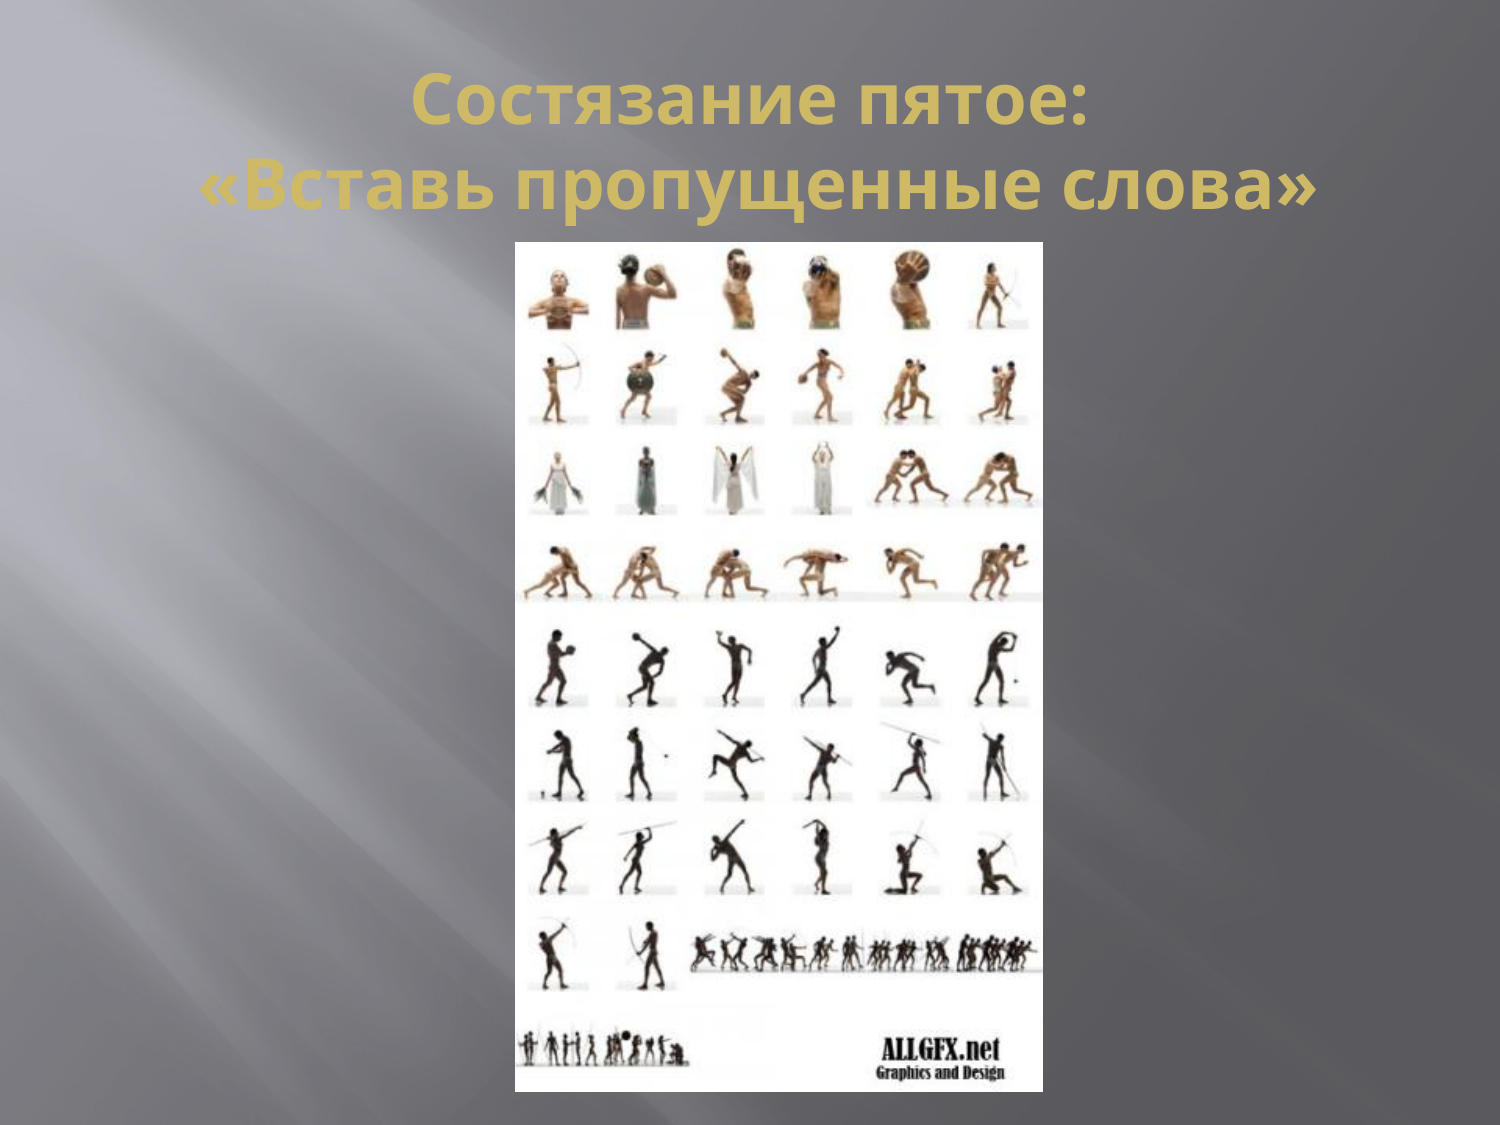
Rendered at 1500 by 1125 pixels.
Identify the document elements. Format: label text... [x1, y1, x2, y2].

title Состязание пятое: «Вставь пропущенные слова» [75, 45, 1425, 233]
picture [515, 241, 1044, 1093]
